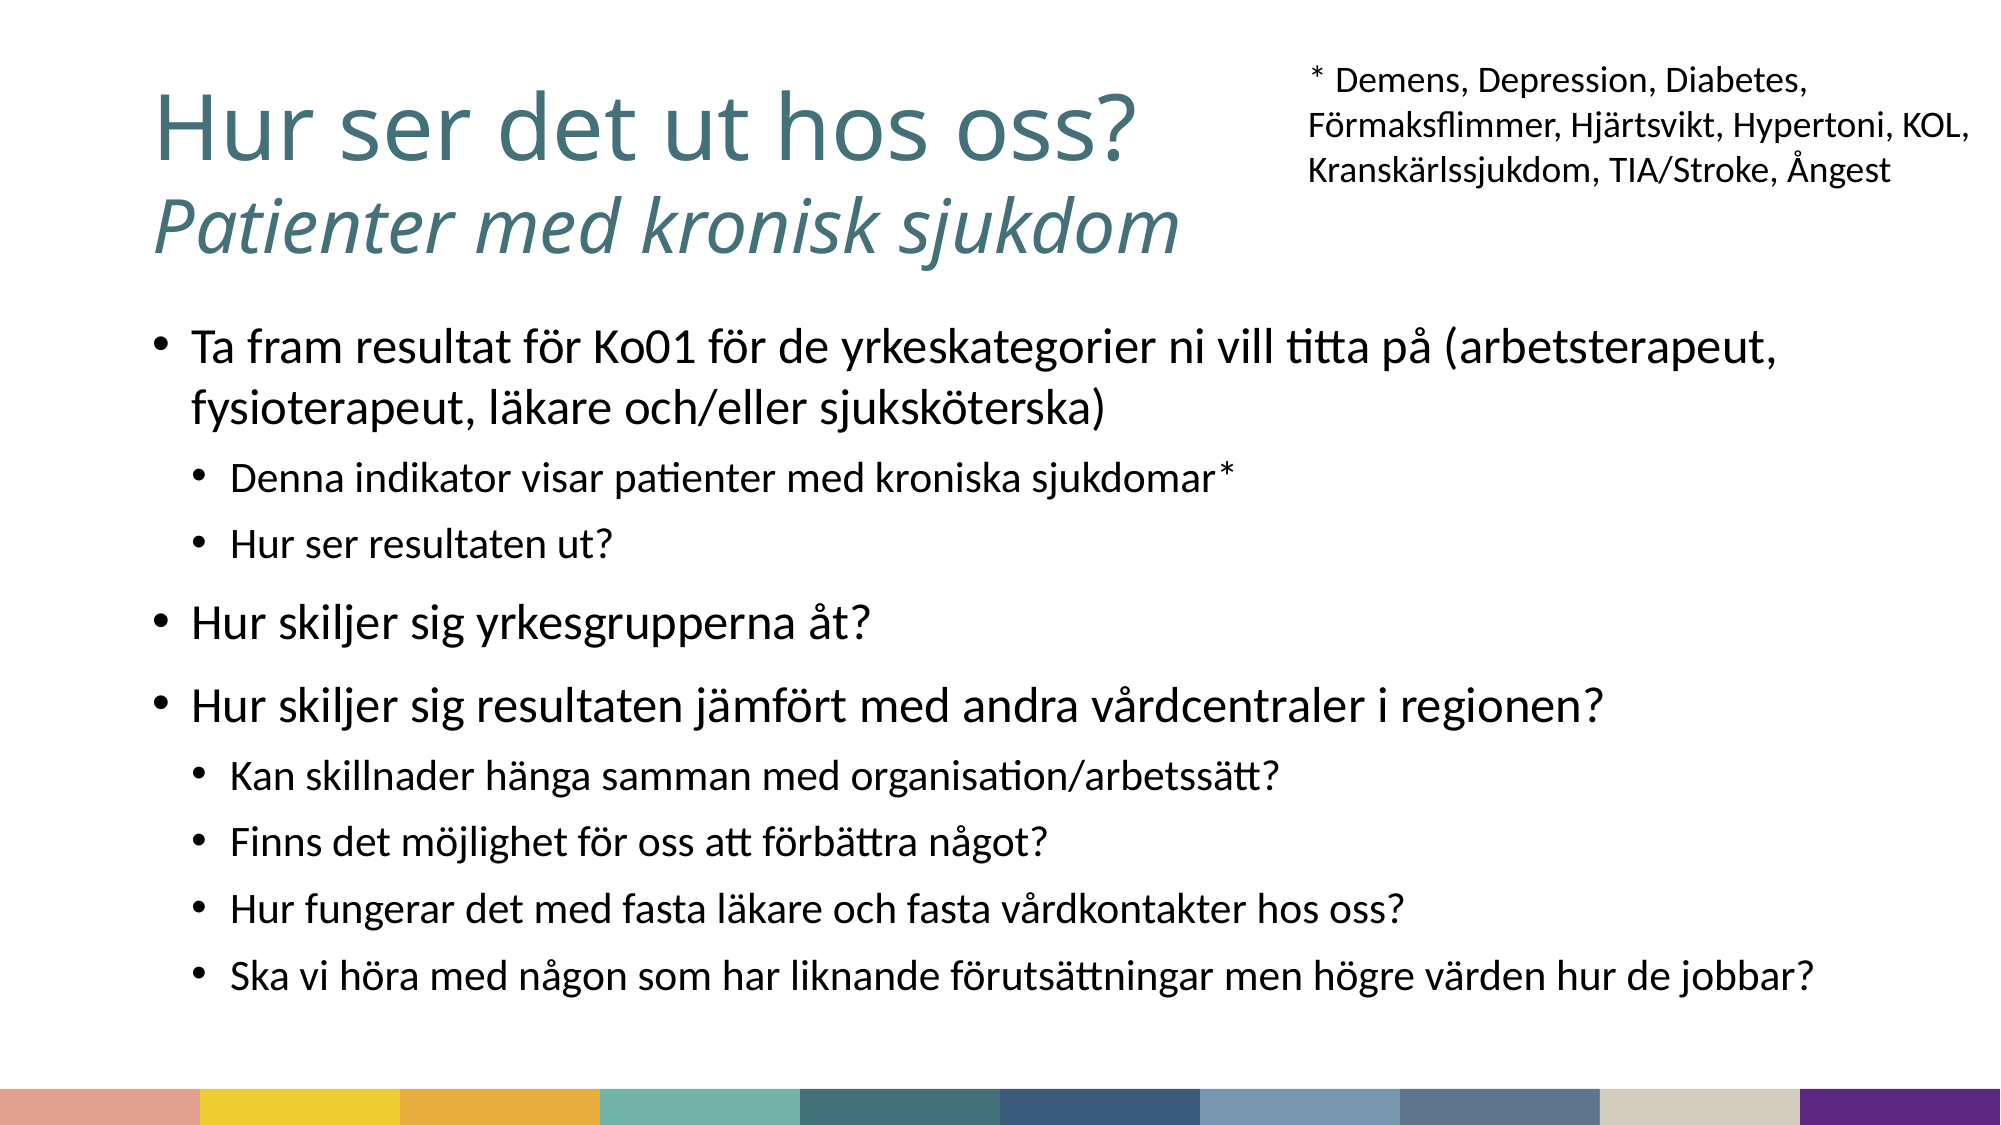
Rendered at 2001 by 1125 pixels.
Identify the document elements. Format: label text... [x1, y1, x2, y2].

list Ta fram resultat för Ko01 för de yrkeskategorier ni vill titta på (arbetsterapeut, fysioterapeut, läkare och/eller sjuksköterska) Denna indikator visar patienter med kroniska sjukdomar* Hur ser resultaten ut? Hur skiljer sig yrkesgrupperna åt? Hur skiljer sig resultaten jämfört med andra vårdcentraler i regionen? Kan skillnader hänga samman med organisation/arbetssätt? Finns det möjlighet för oss att förbättra något? Hur fungerar det med fasta läkare och fasta vårdkontakter hos oss? Ska vi höra med någon som har liknande förutsättningar men högre värden hur de jobbar? [137, 305, 1863, 1020]
title Hur ser det ut hos oss? Patienter med kronisk sjukdom [137, 59, 1863, 278]
text_box * Demens, Depression, Diabetes, Förmaksflimmer, Hjärtsvikt, Hypertoni, KOL, Kranskärlssjukdom, TIA/Stroke, Ångest [1293, 47, 2000, 198]
